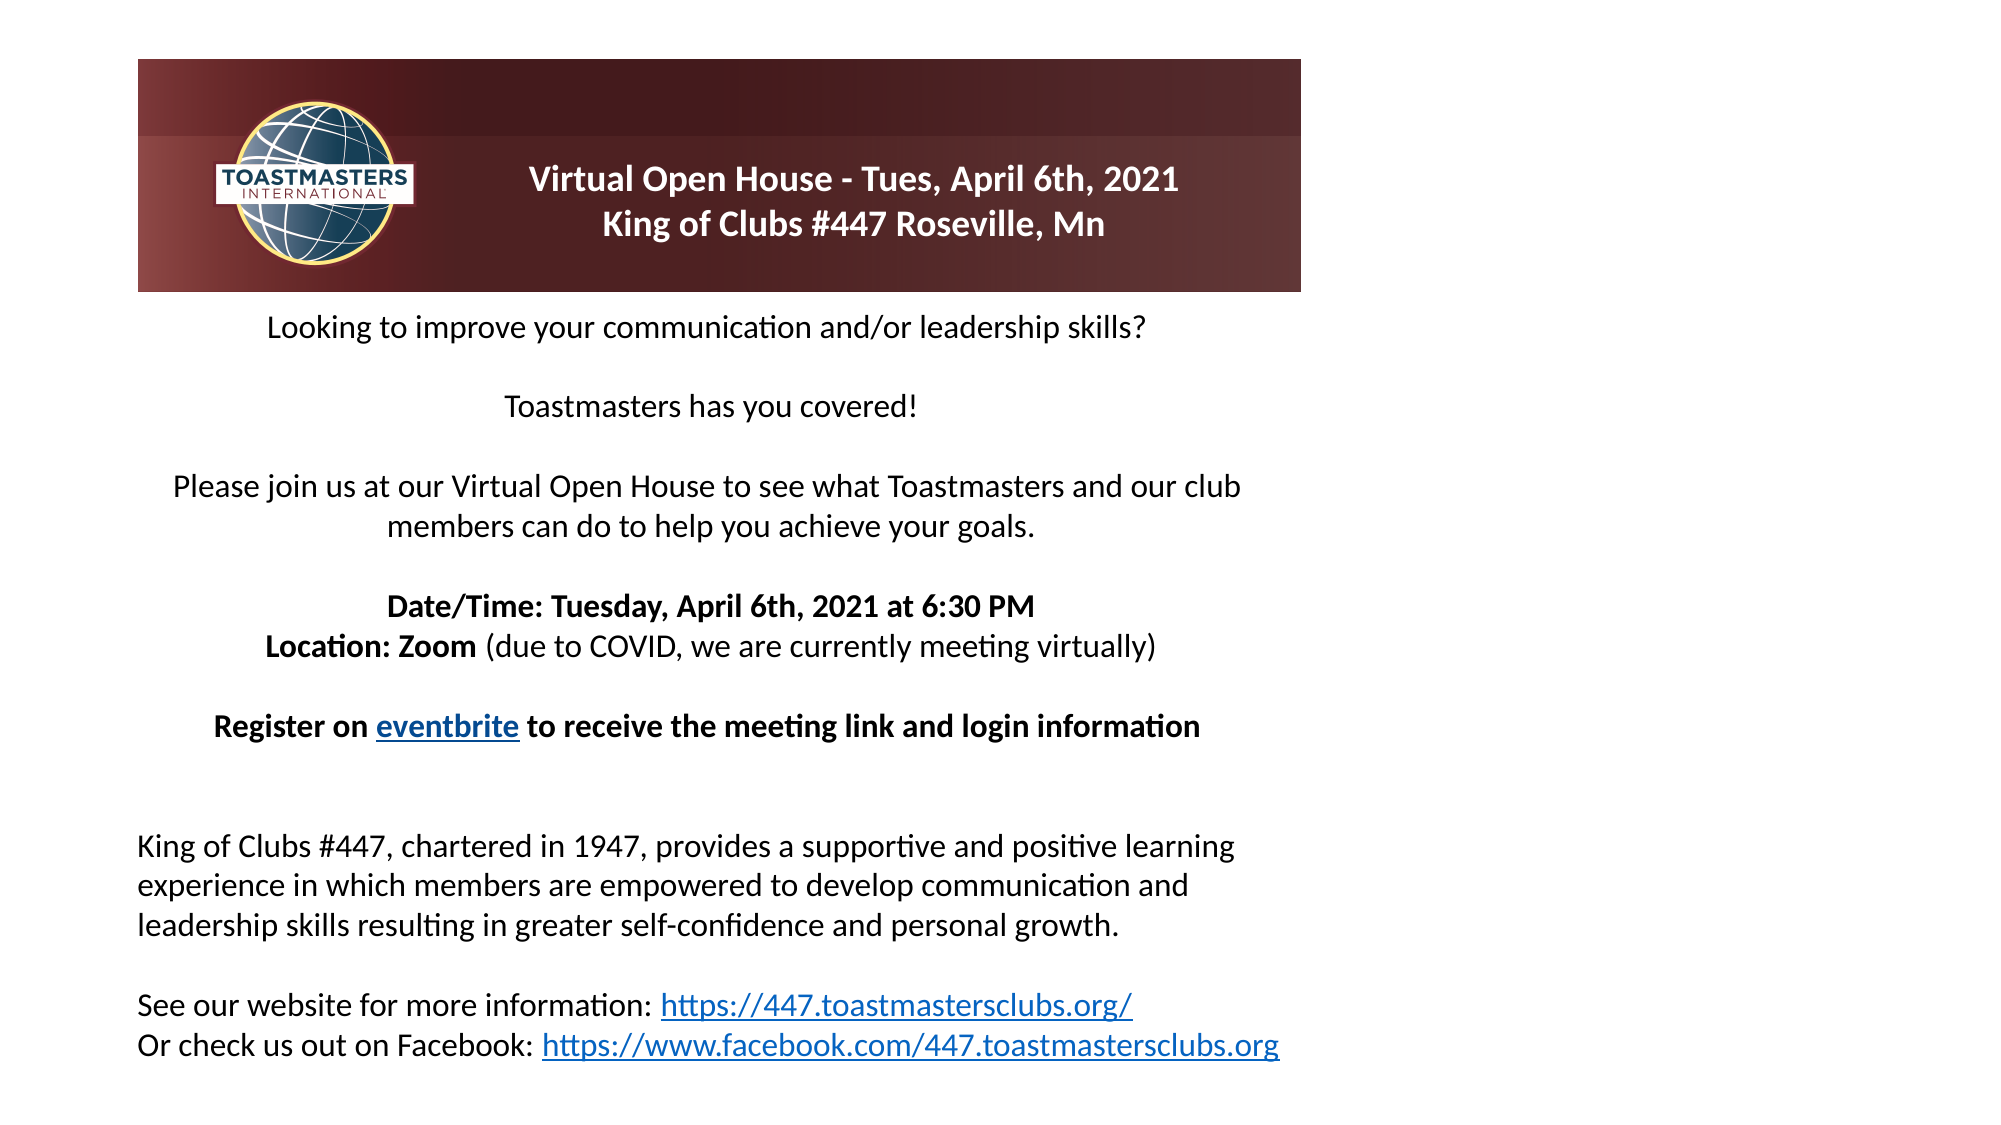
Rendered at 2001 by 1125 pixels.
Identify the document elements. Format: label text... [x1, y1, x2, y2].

picture [137, 58, 1301, 292]
text_box Looking to improve your communication and/or leadership skills? Toastmasters has you covered! Please join us at our Virtual Open House to see what Toastmasters and our club members can do to help you achieve your goals. Date/Time: Tuesday, April 6th, 2021 at 6:30 PM Location: Zoom (due to COVID, we are currently meeting virtually) Register on eventbrite to receive the meeting link and login information King of Clubs #447, chartered in 1947, provides a supportive and positive learning experience in which members are empowered to develop communication and leadership skills resulting in greater self-confidence and personal growth. See our website for more information: https://447.toastmastersclubs.org/ Or check us out on Facebook: https://www.facebook.com/447.toastmastersclubs.org [122, 297, 1301, 1071]
